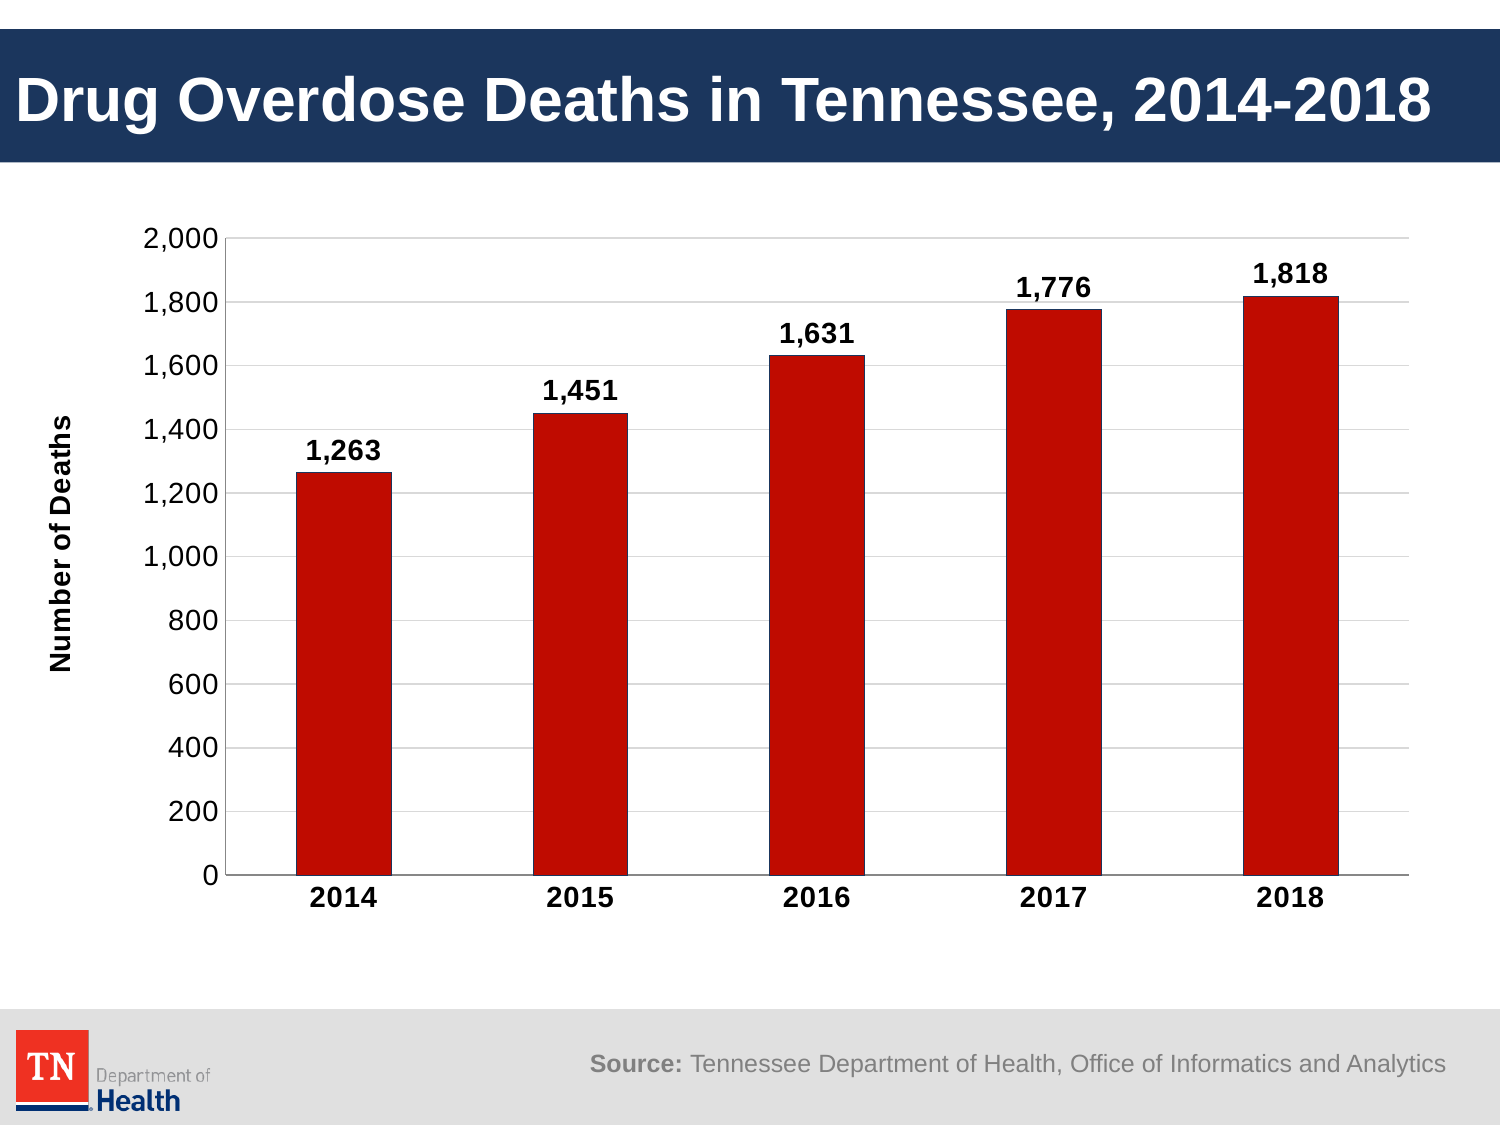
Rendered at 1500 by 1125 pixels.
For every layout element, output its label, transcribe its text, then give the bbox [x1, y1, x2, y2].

chart [0, 195, 1500, 1010]
title Drug Overdose Deaths in Tennessee, 2014-2018 [0, 29, 1500, 165]
text_box Source: Tennessee Department of Health, Office of Informatics and Analytics [574, 1040, 1475, 1086]
